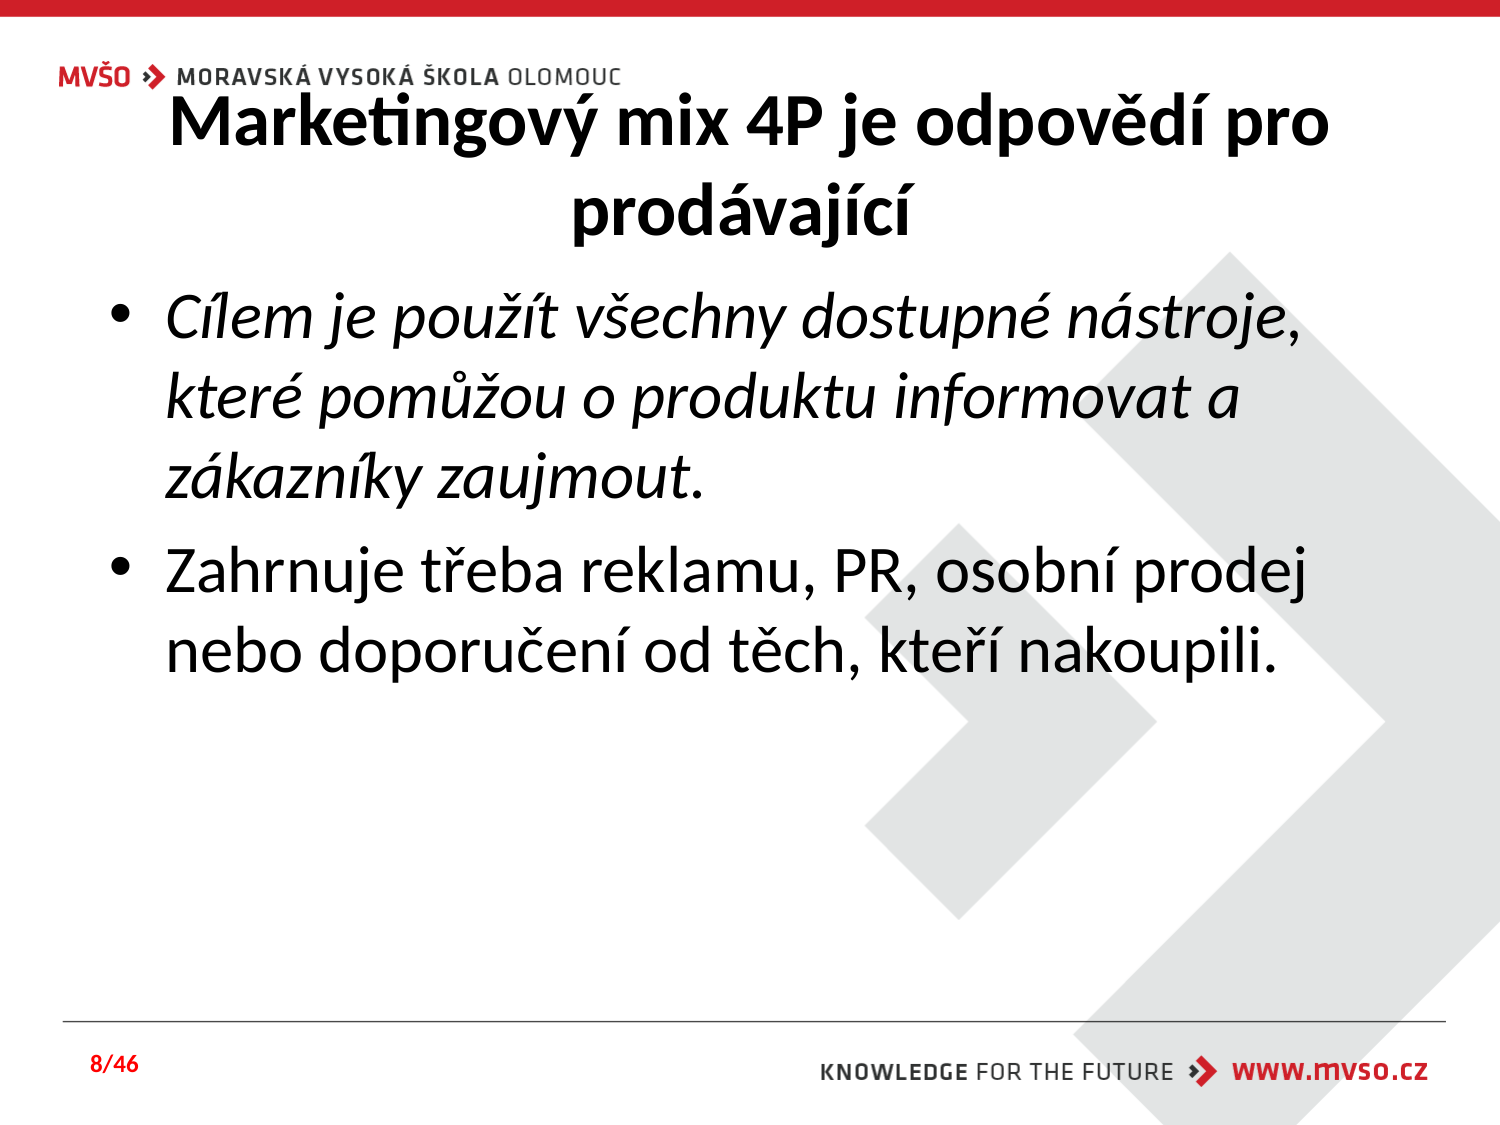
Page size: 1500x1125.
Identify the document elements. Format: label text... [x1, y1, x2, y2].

picture [0, 0, 1500, 1125]
list Cílem je použít všechny dostupné nástroje, které pomůžou o produktu informovat a zákazníky zaujmout. Zahrnuje třeba reklamu, PR, osobní prodej nebo doporučení od těch, kteří nakoupili. [75, 264, 1425, 956]
text_box 8/46 [74, 1040, 213, 1085]
title Marketingový mix 4P je odpovědí pro prodávající [75, 66, 1425, 255]
